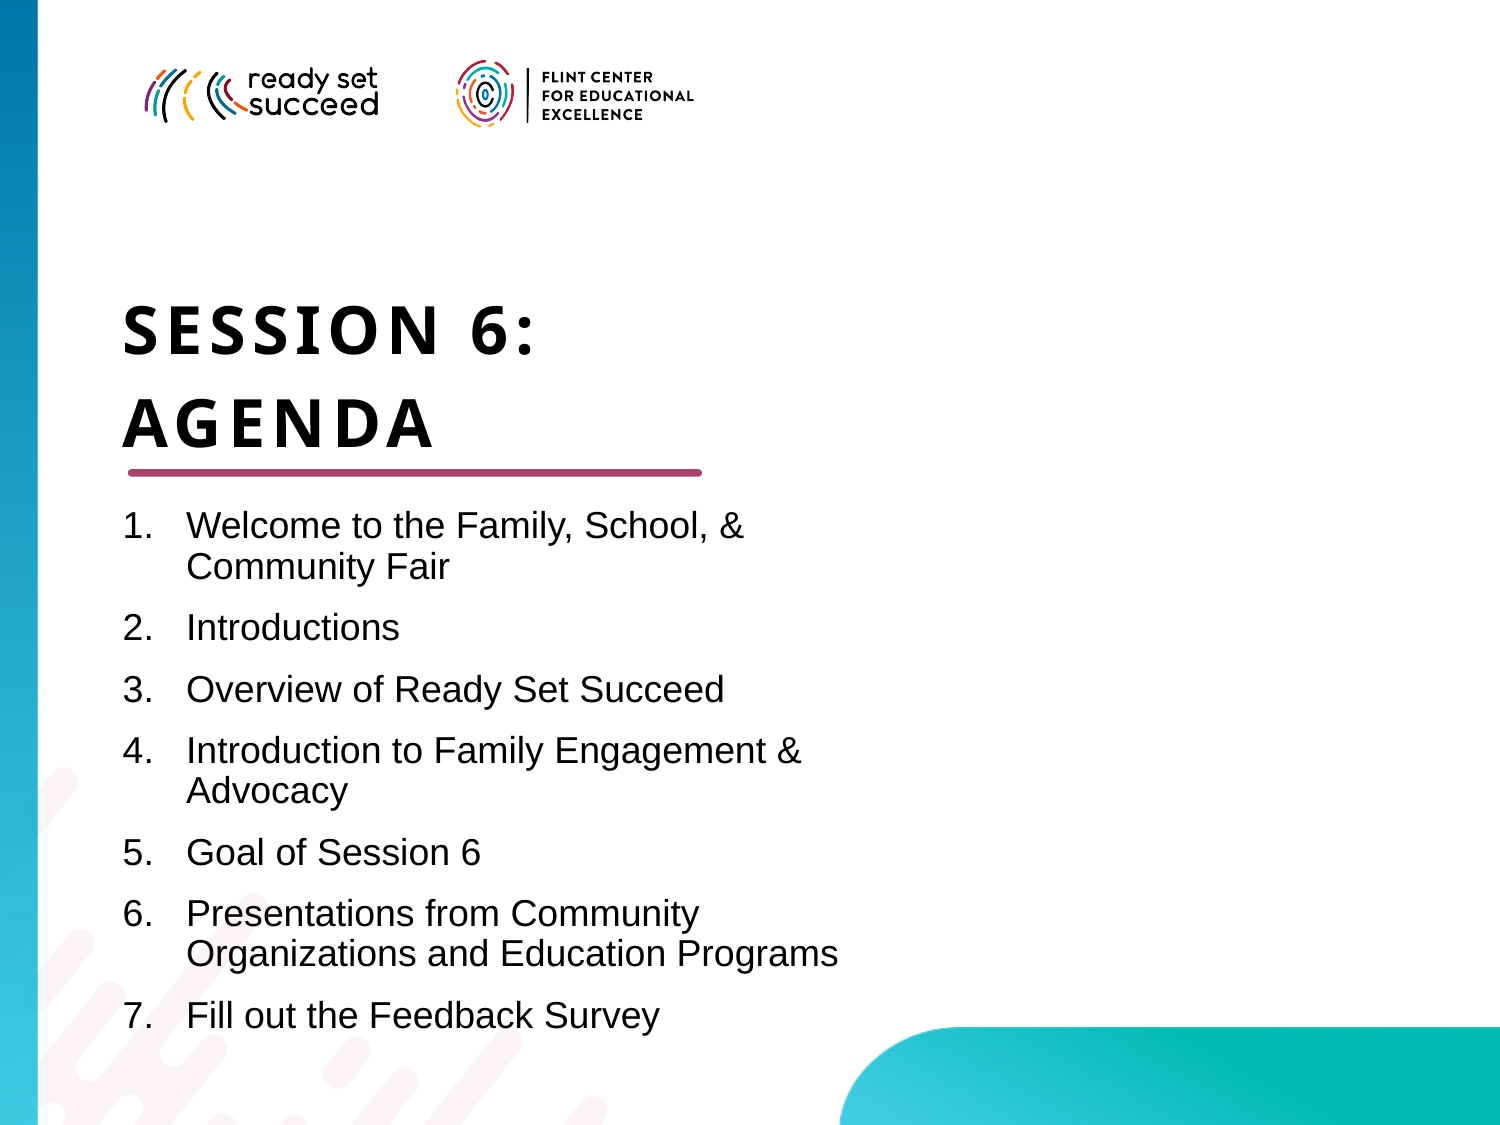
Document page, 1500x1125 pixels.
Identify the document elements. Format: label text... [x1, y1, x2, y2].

list SESSION 6: AGENDA​ [107, 330, 816, 428]
text_box [839, 1027, 968, 1125]
list Welcome to the Family, School, & Community Fair Introductions Overview of Ready Set Succeed Introduction to Family Engagement & Advocacy Goal of Session 6 Presentations from Community Organizations and Education Programs Fill out the Feedback Survey [107, 544, 874, 999]
picture [0, 0, 1500, 1125]
text_box [127, 469, 703, 477]
